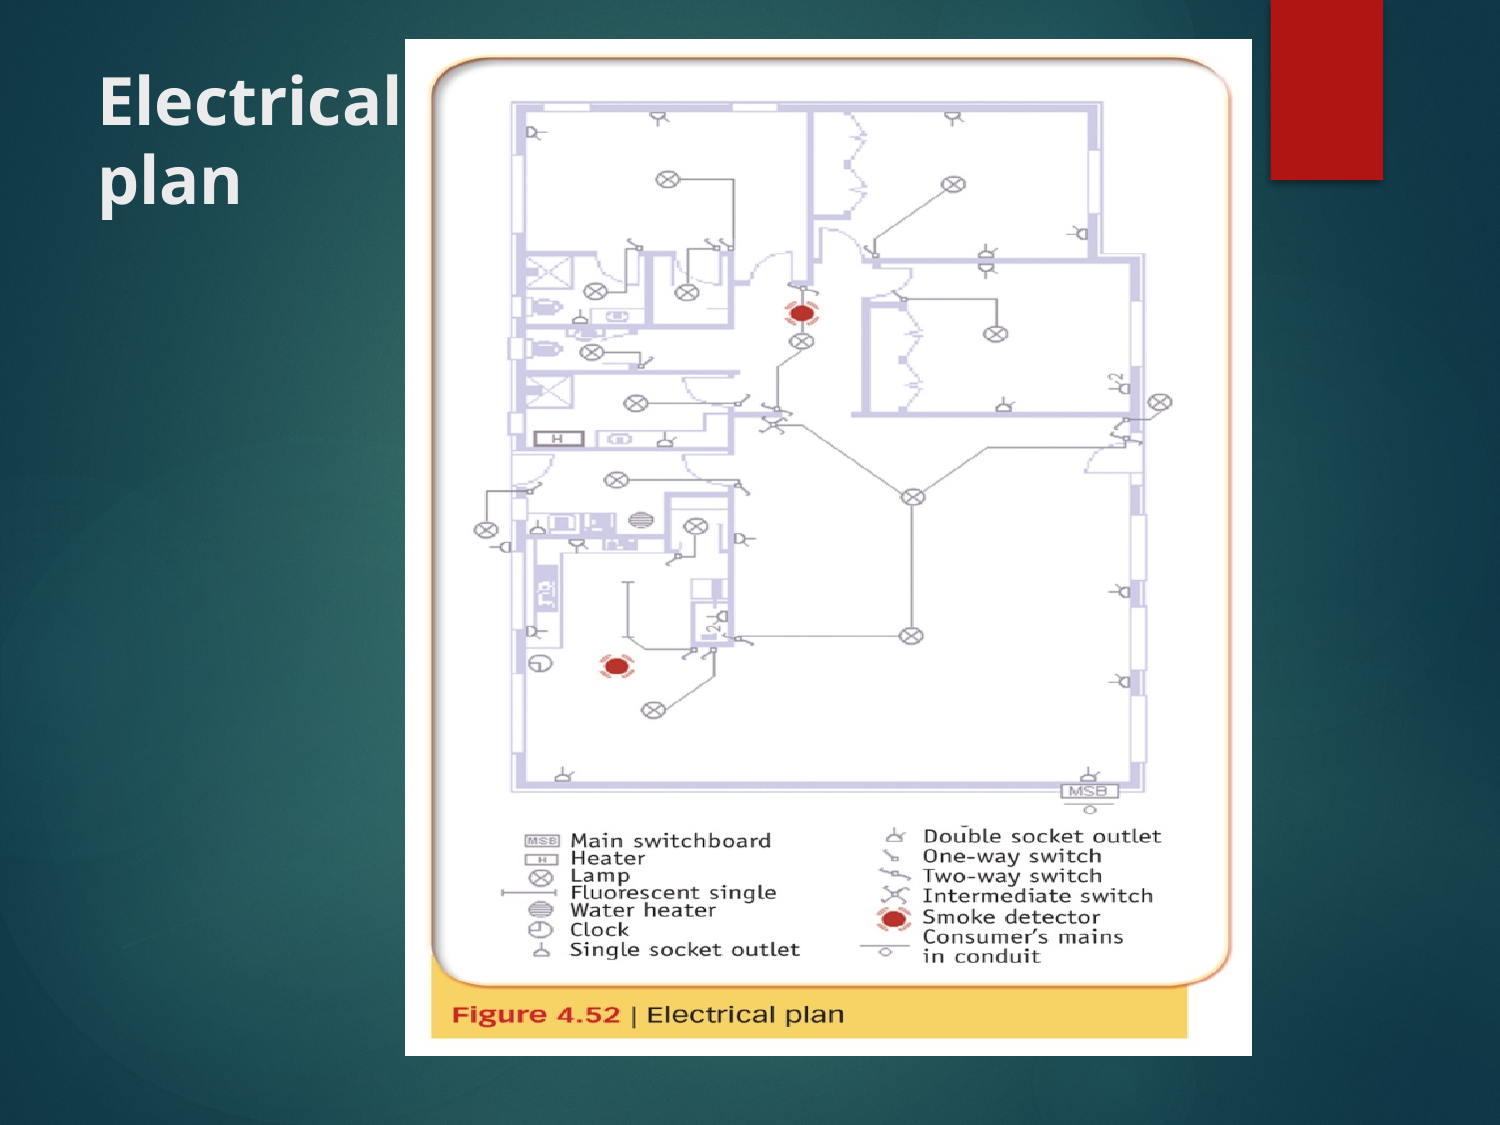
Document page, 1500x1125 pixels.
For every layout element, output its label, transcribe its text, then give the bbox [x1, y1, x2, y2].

text_box Electrical plan [82, 50, 399, 226]
picture [405, 39, 1253, 1057]
